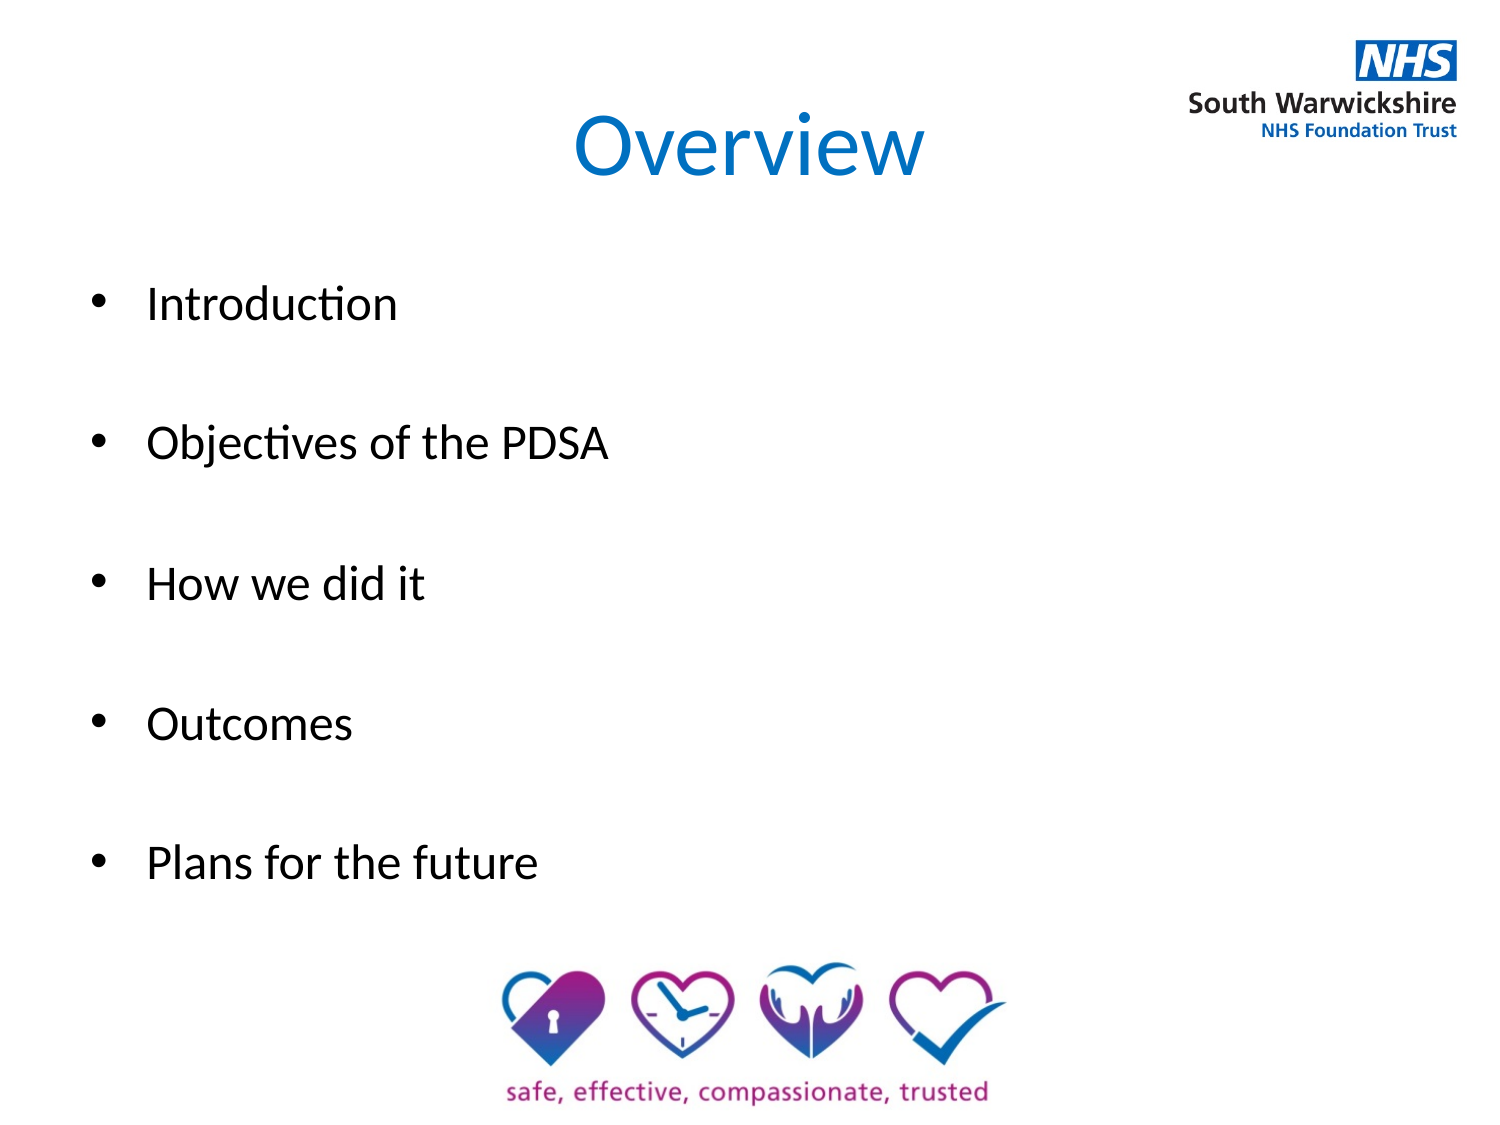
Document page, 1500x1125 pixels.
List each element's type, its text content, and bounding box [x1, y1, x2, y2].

title Overview [75, 45, 1425, 233]
list Introduction Objectives of the PDSA How we did it Outcomes Plans for the future [75, 262, 1425, 1005]
picture [1030, 0, 1497, 210]
picture [471, 1005, 1031, 1123]
